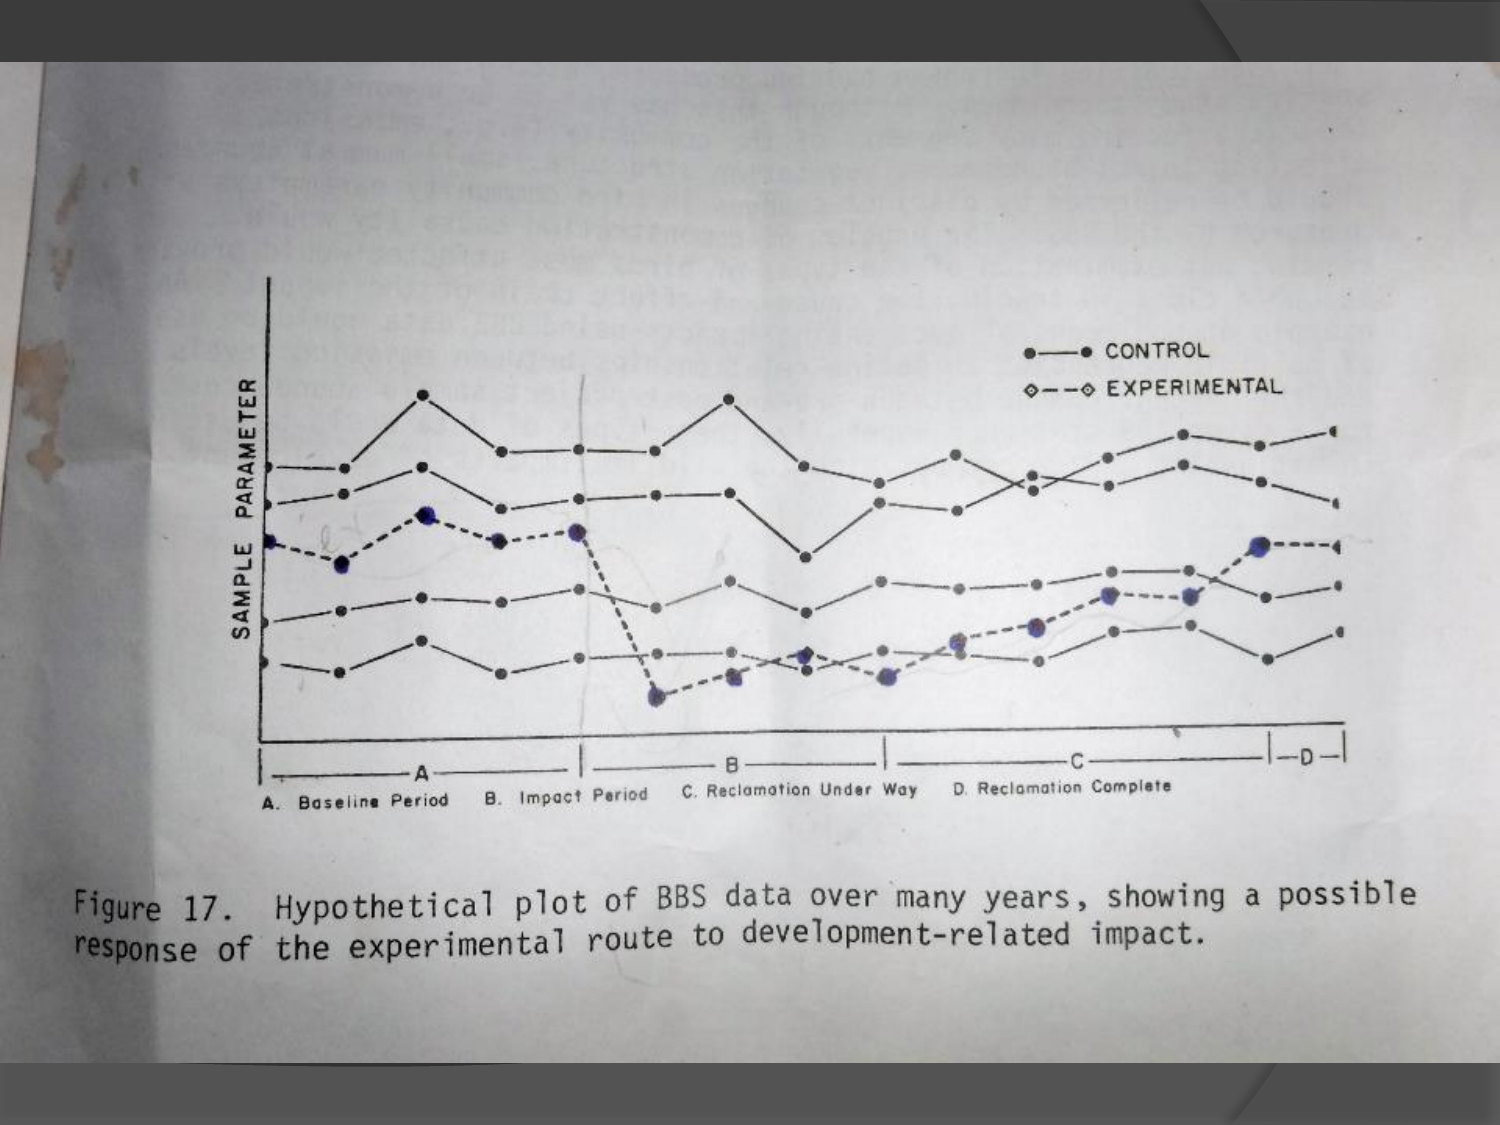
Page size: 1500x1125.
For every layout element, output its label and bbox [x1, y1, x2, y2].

picture [0, 62, 1500, 1063]
